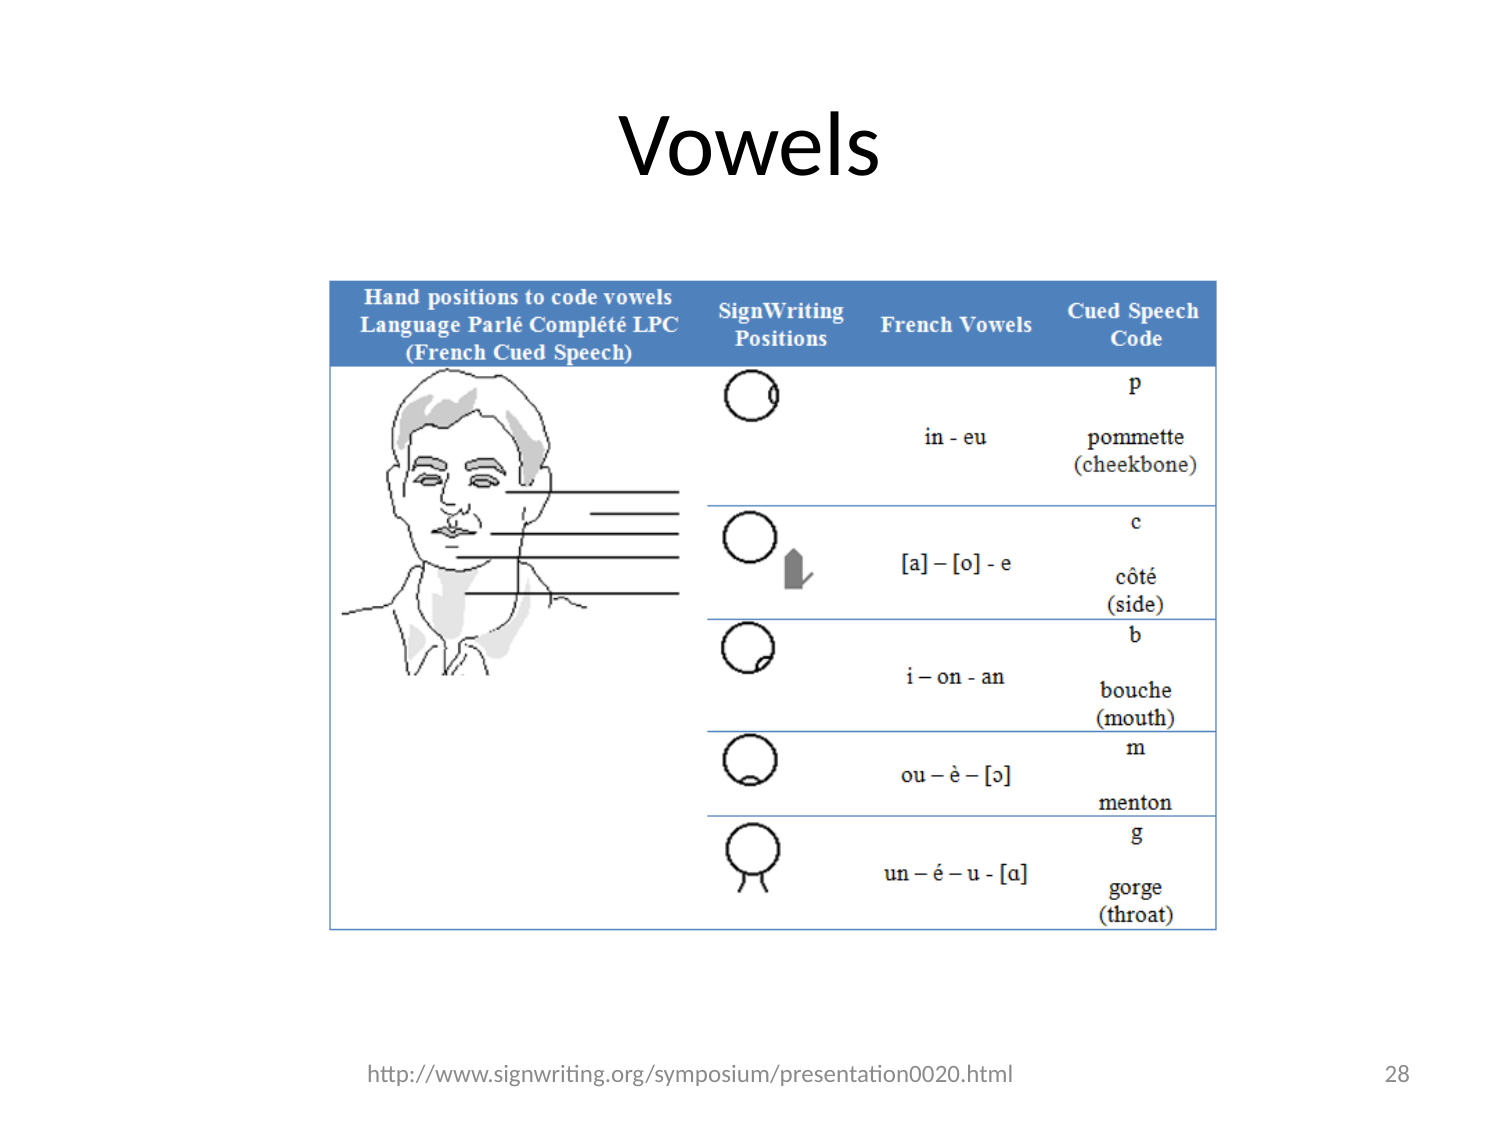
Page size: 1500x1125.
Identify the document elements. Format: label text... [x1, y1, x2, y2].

title Vowels [75, 45, 1425, 233]
footer http://www.signwriting.org/symposium/presentation0020.html [336, 1042, 1046, 1103]
slide_number 28 [1074, 1042, 1425, 1103]
picture [324, 274, 1221, 937]
